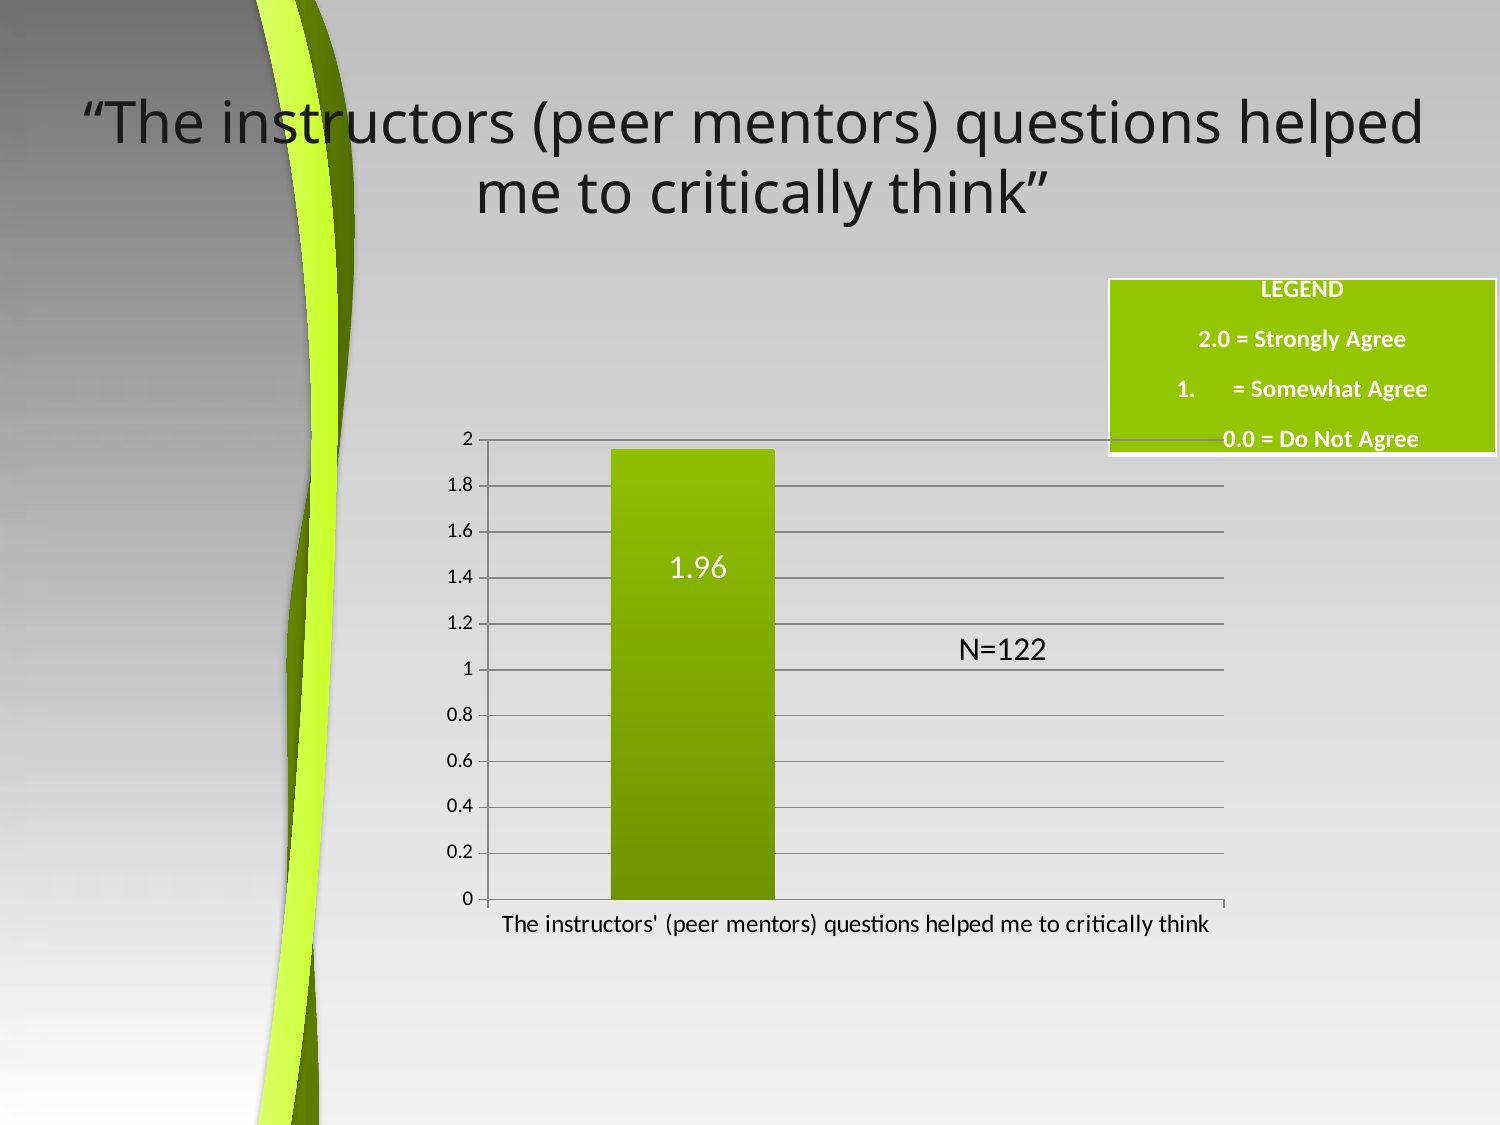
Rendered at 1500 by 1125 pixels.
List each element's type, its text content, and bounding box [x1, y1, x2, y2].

table_header LEGEND 2.0 = Strongly Agree = Somewhat Agree 0.0 = Do Not Agree [1110, 280, 1495, 452]
picture [0, 0, 312, 1125]
title “The instructors (peer mentors) questions helped me to critically think” [29, 45, 1495, 233]
chart [424, 420, 1226, 963]
